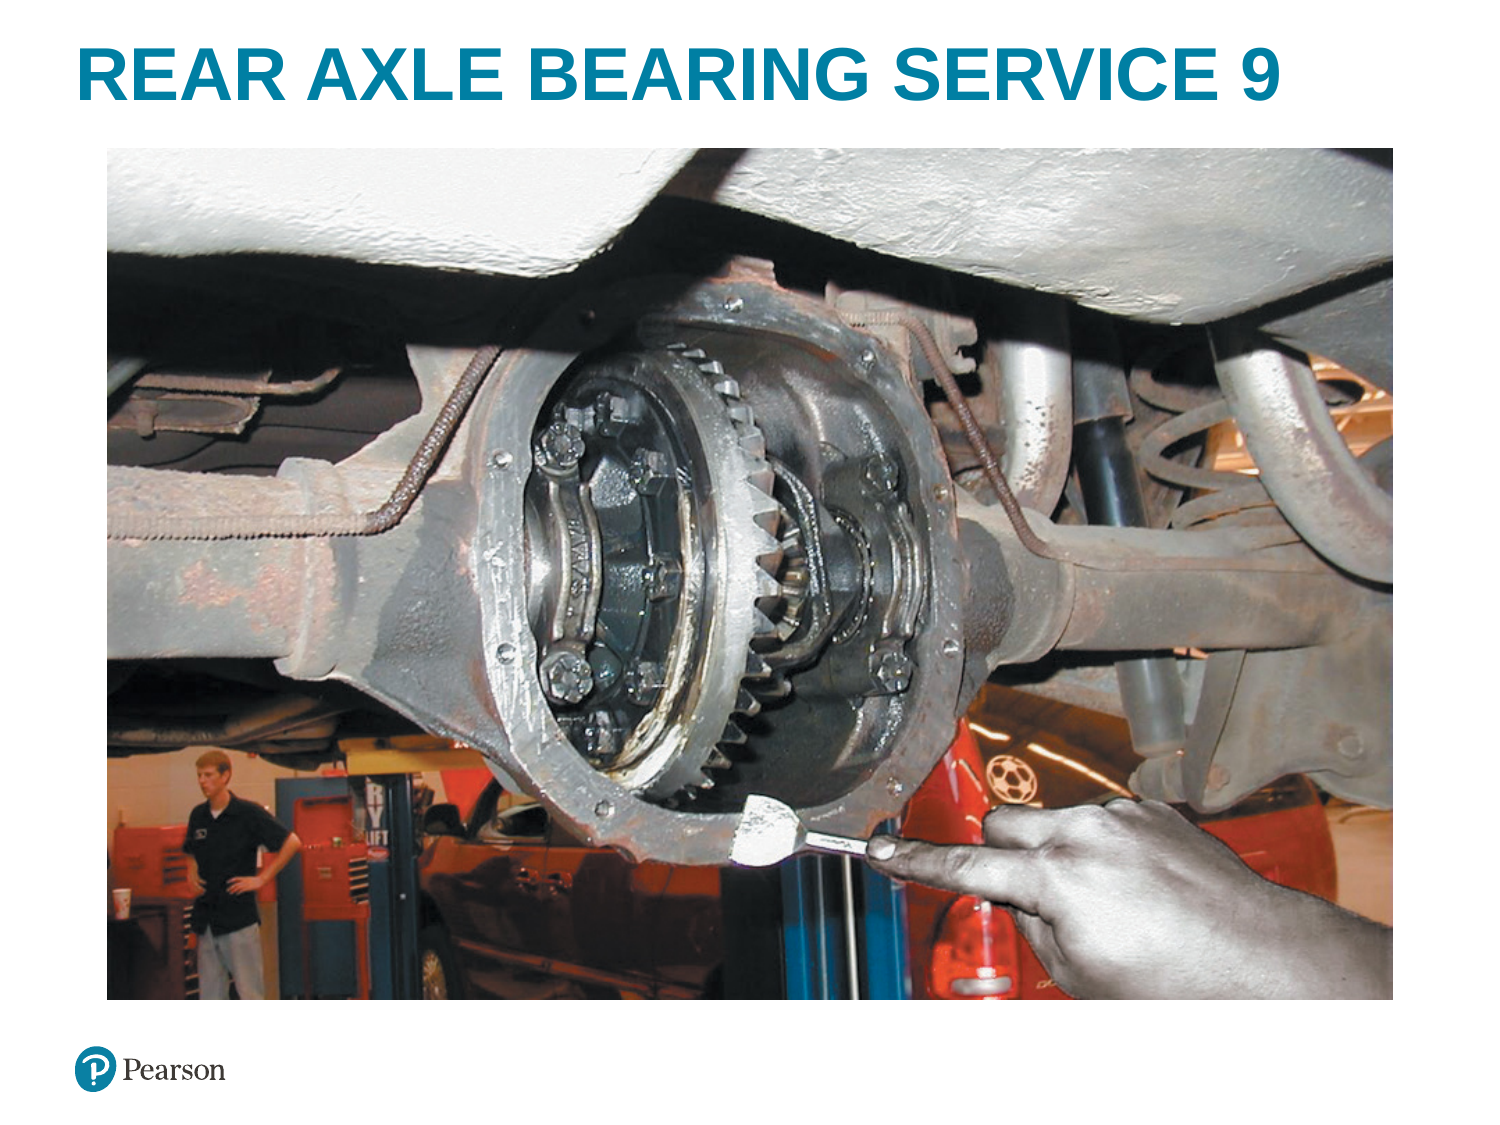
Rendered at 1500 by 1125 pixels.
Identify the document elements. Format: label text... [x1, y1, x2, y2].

picture [107, 147, 1394, 1001]
title REAR AXLE BEARING SERVICE 9 [75, 0, 1425, 116]
